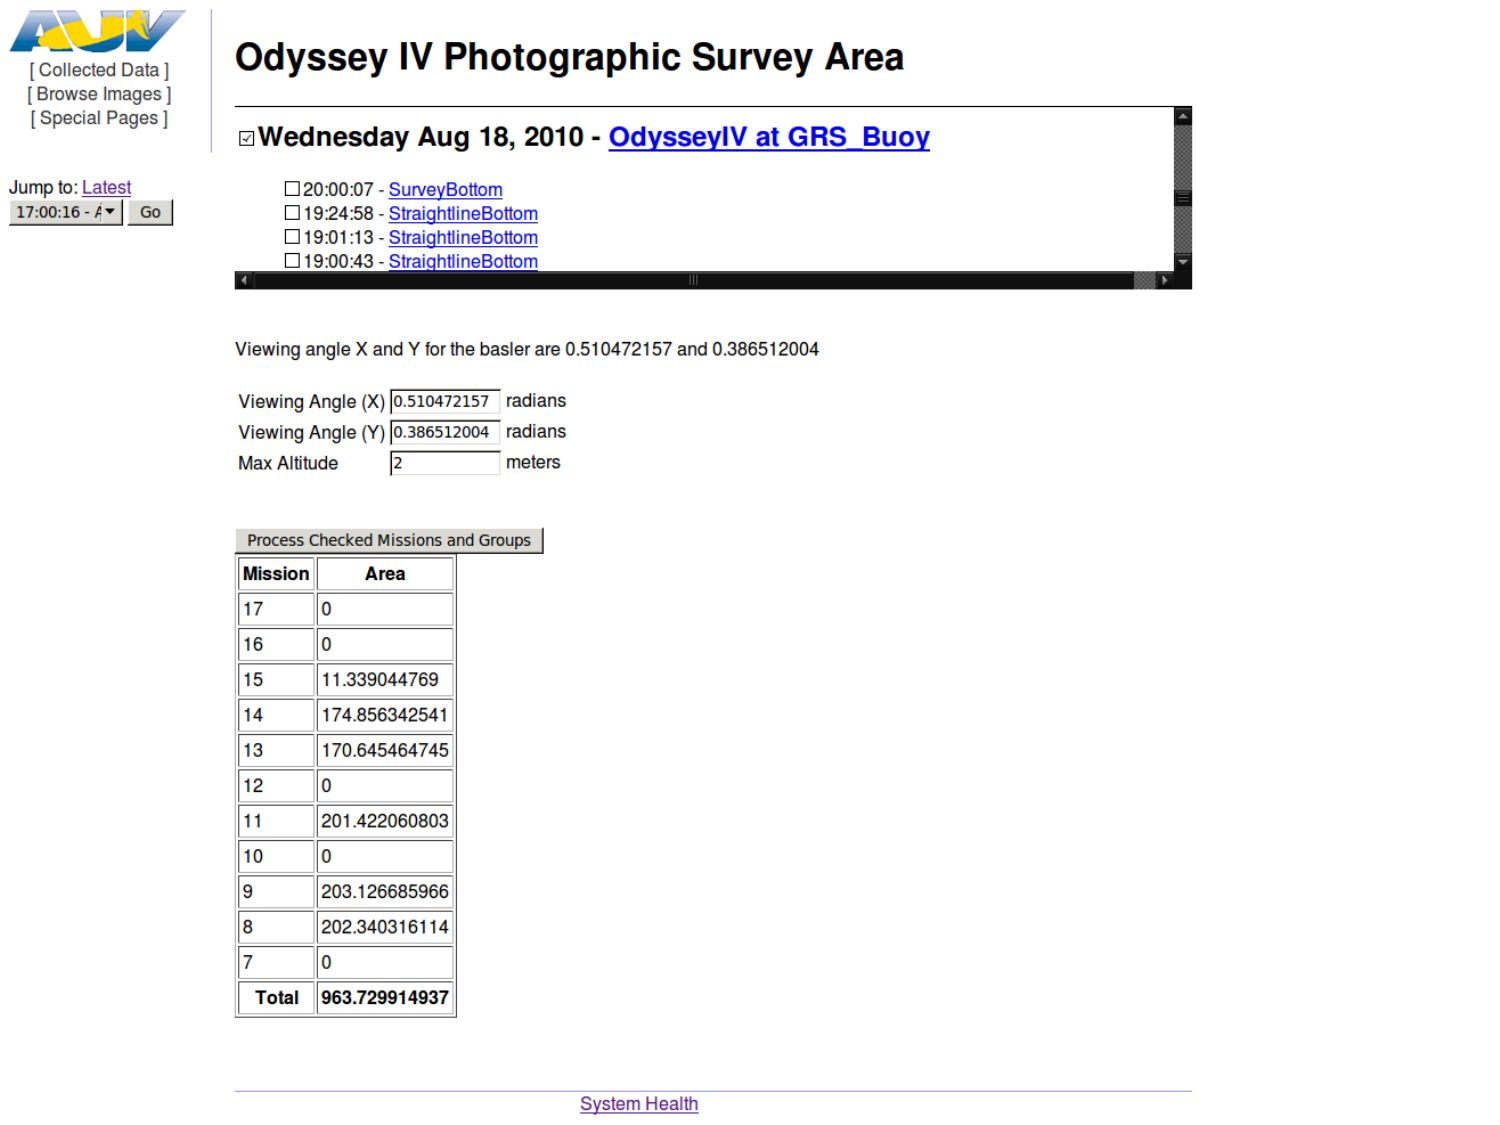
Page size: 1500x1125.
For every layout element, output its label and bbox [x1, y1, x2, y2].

picture [0, 0, 1280, 1125]
